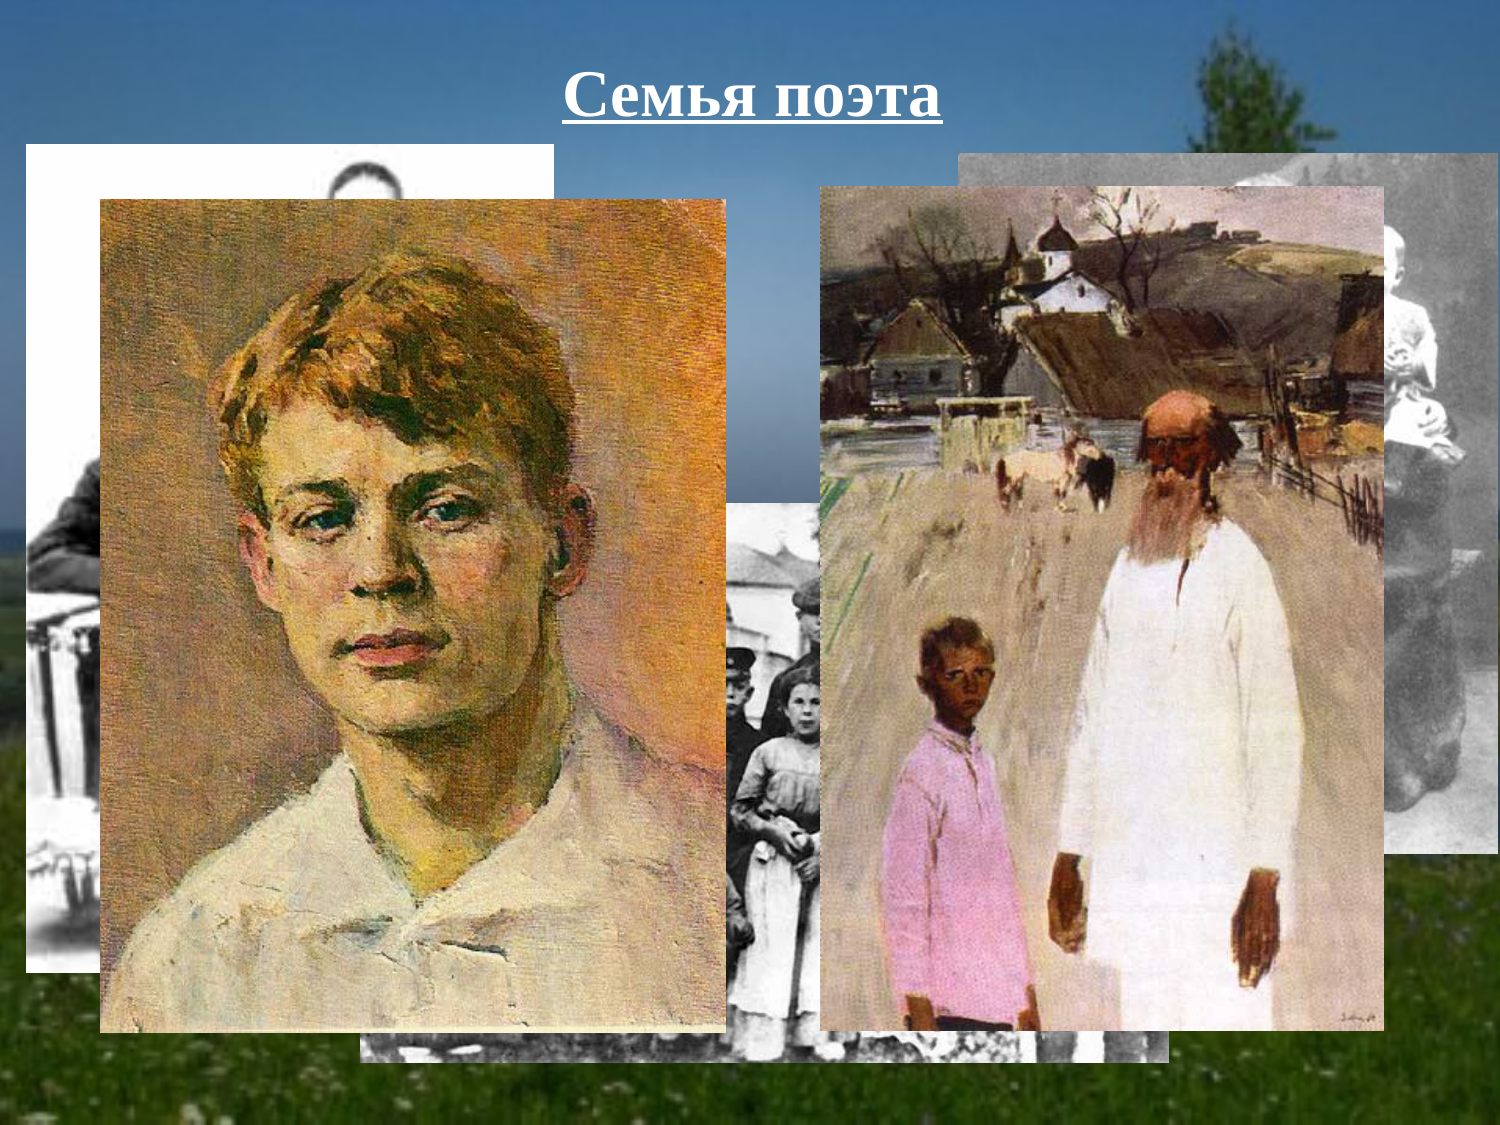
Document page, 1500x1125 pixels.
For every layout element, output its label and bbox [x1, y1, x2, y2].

picture [0, 0, 1500, 1125]
list [26, 144, 554, 974]
